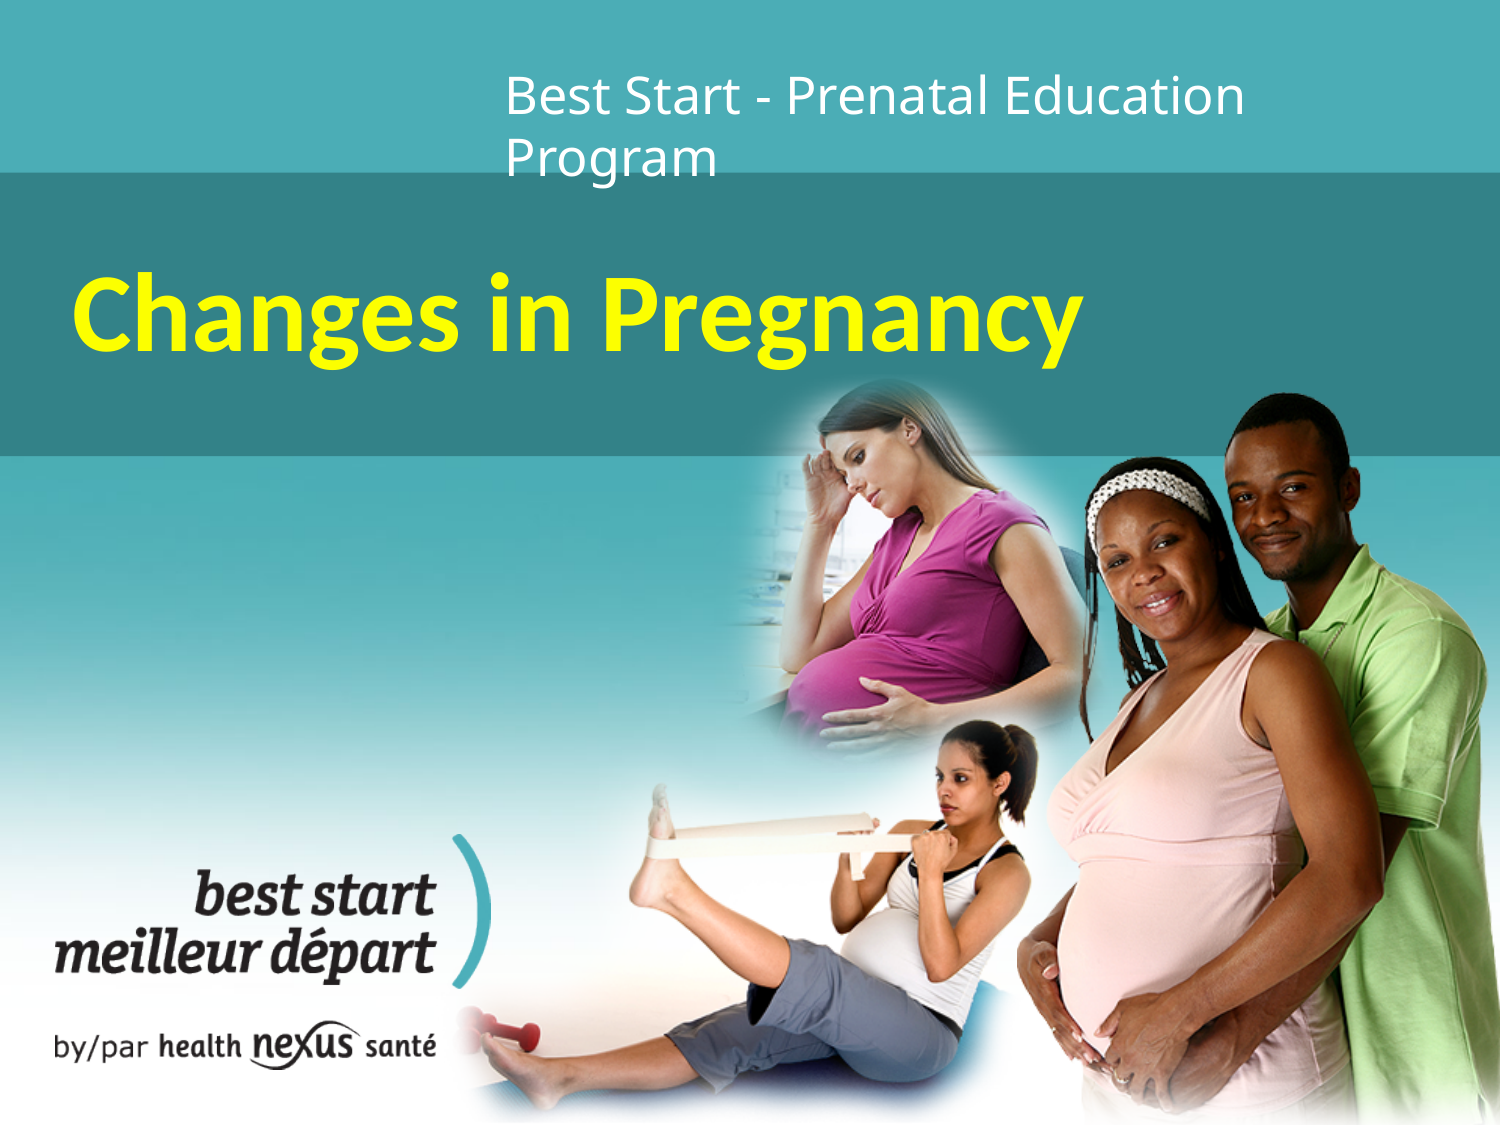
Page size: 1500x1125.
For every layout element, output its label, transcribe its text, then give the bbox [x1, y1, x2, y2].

title Changes in Pregnancy [57, 231, 1412, 350]
picture [647, 162, 660, 172]
picture [514, 143, 528, 158]
picture [596, 151, 611, 172]
picture [0, 0, 1500, 172]
picture [679, 151, 692, 172]
picture [564, 151, 580, 172]
picture [697, 151, 710, 172]
picture [0, 335, 1500, 1125]
